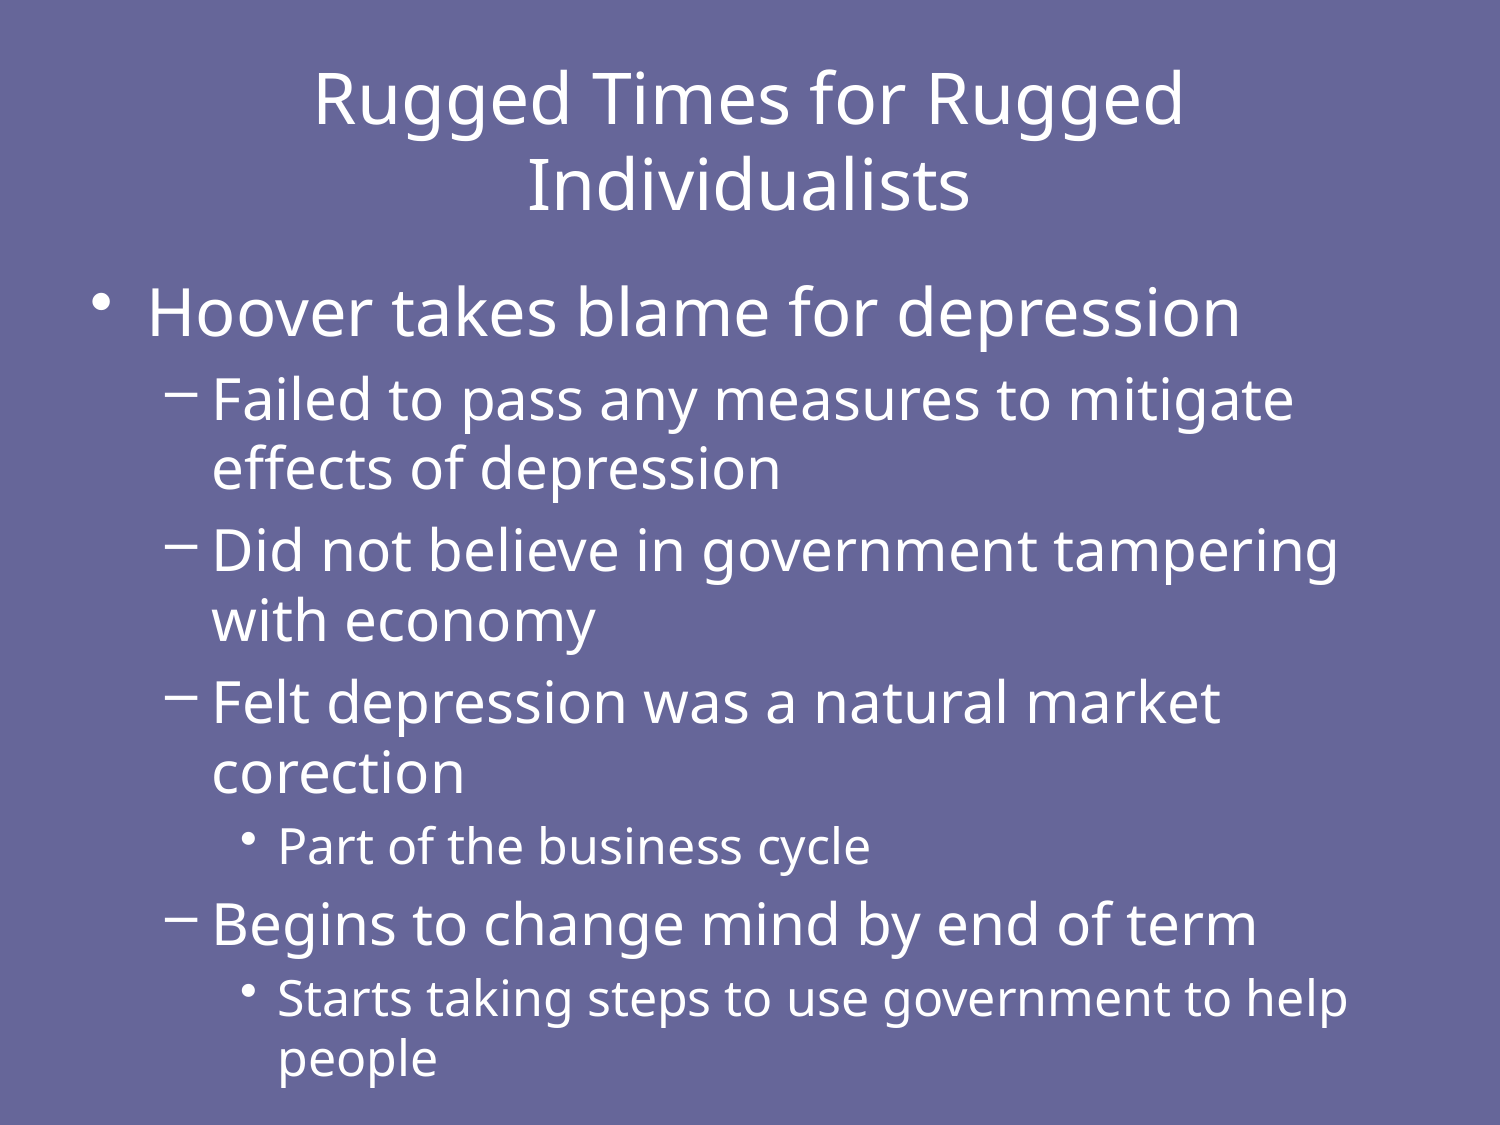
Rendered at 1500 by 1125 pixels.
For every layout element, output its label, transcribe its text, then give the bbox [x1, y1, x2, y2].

title Rugged Times for Rugged Individualists [75, 45, 1425, 233]
list Hoover takes blame for depression Failed to pass any measures to mitigate effects of depression Did not believe in government tampering with economy Felt depression was a natural market corection Part of the business cycle Begins to change mind by end of term Starts taking steps to use government to help people [75, 262, 1425, 1005]
